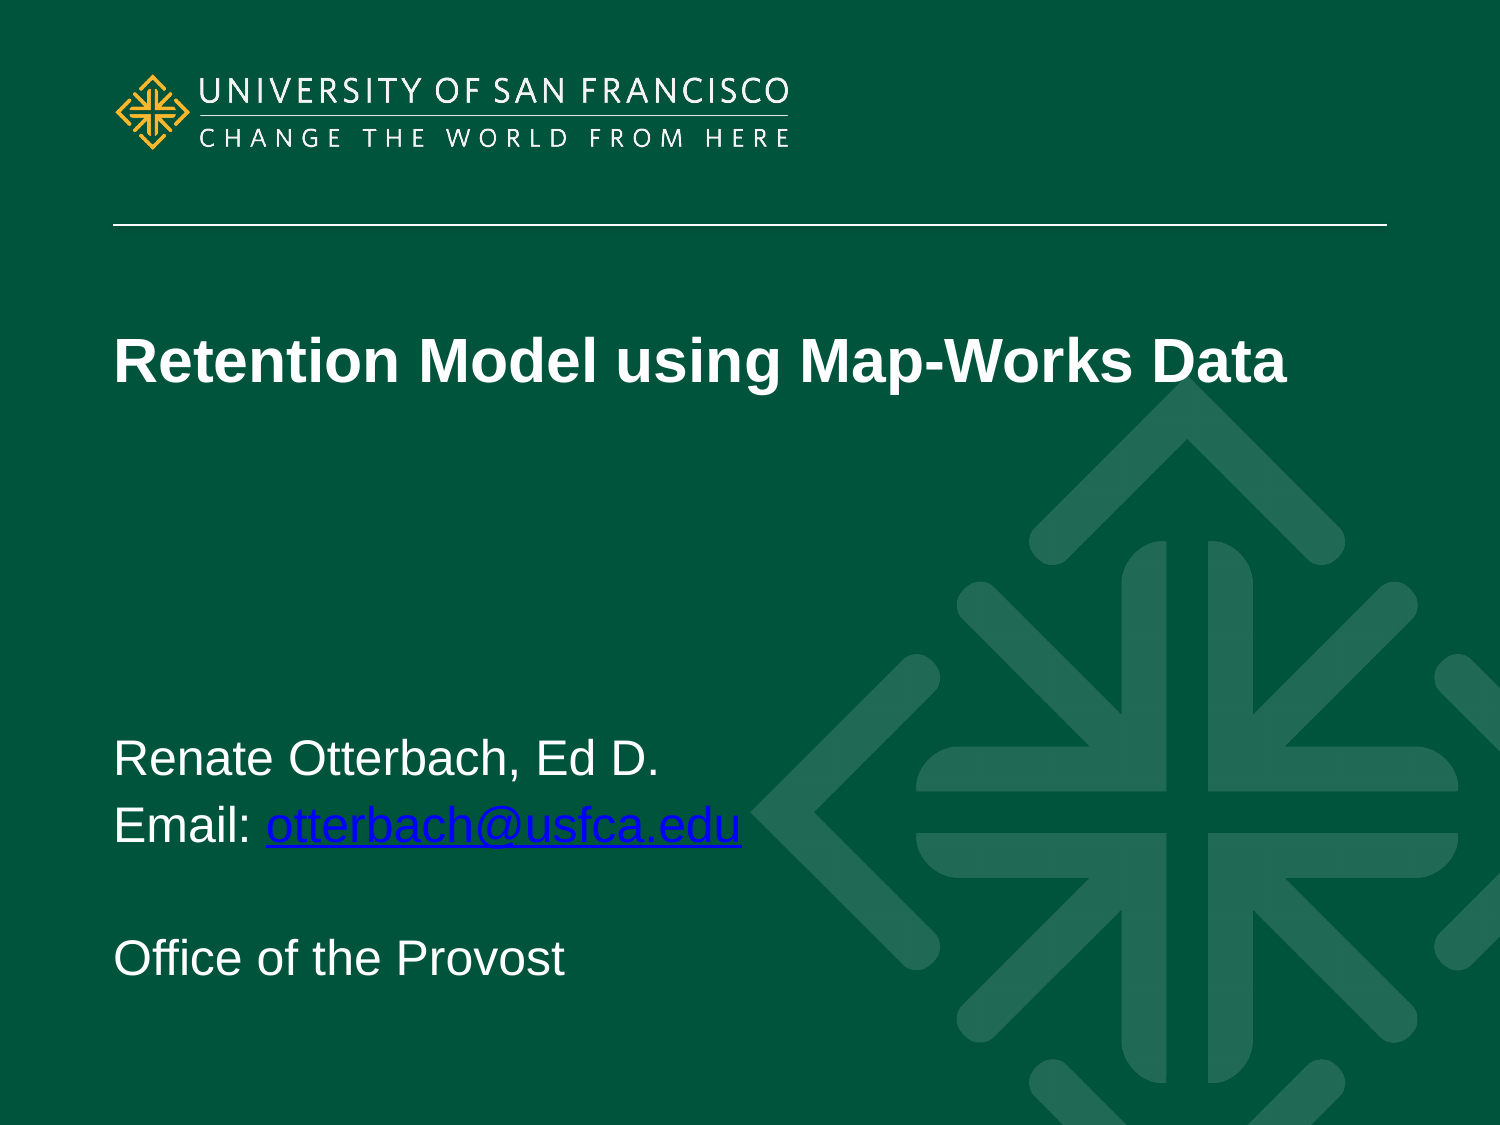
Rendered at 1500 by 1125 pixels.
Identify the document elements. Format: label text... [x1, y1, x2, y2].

list Retention Model using Map-Works Data [113, 319, 1388, 500]
picture [115, 74, 788, 150]
list Renate Otterbach, Ed D. Email: otterbach@usfca.edu Office of the Provost [113, 718, 1388, 1071]
